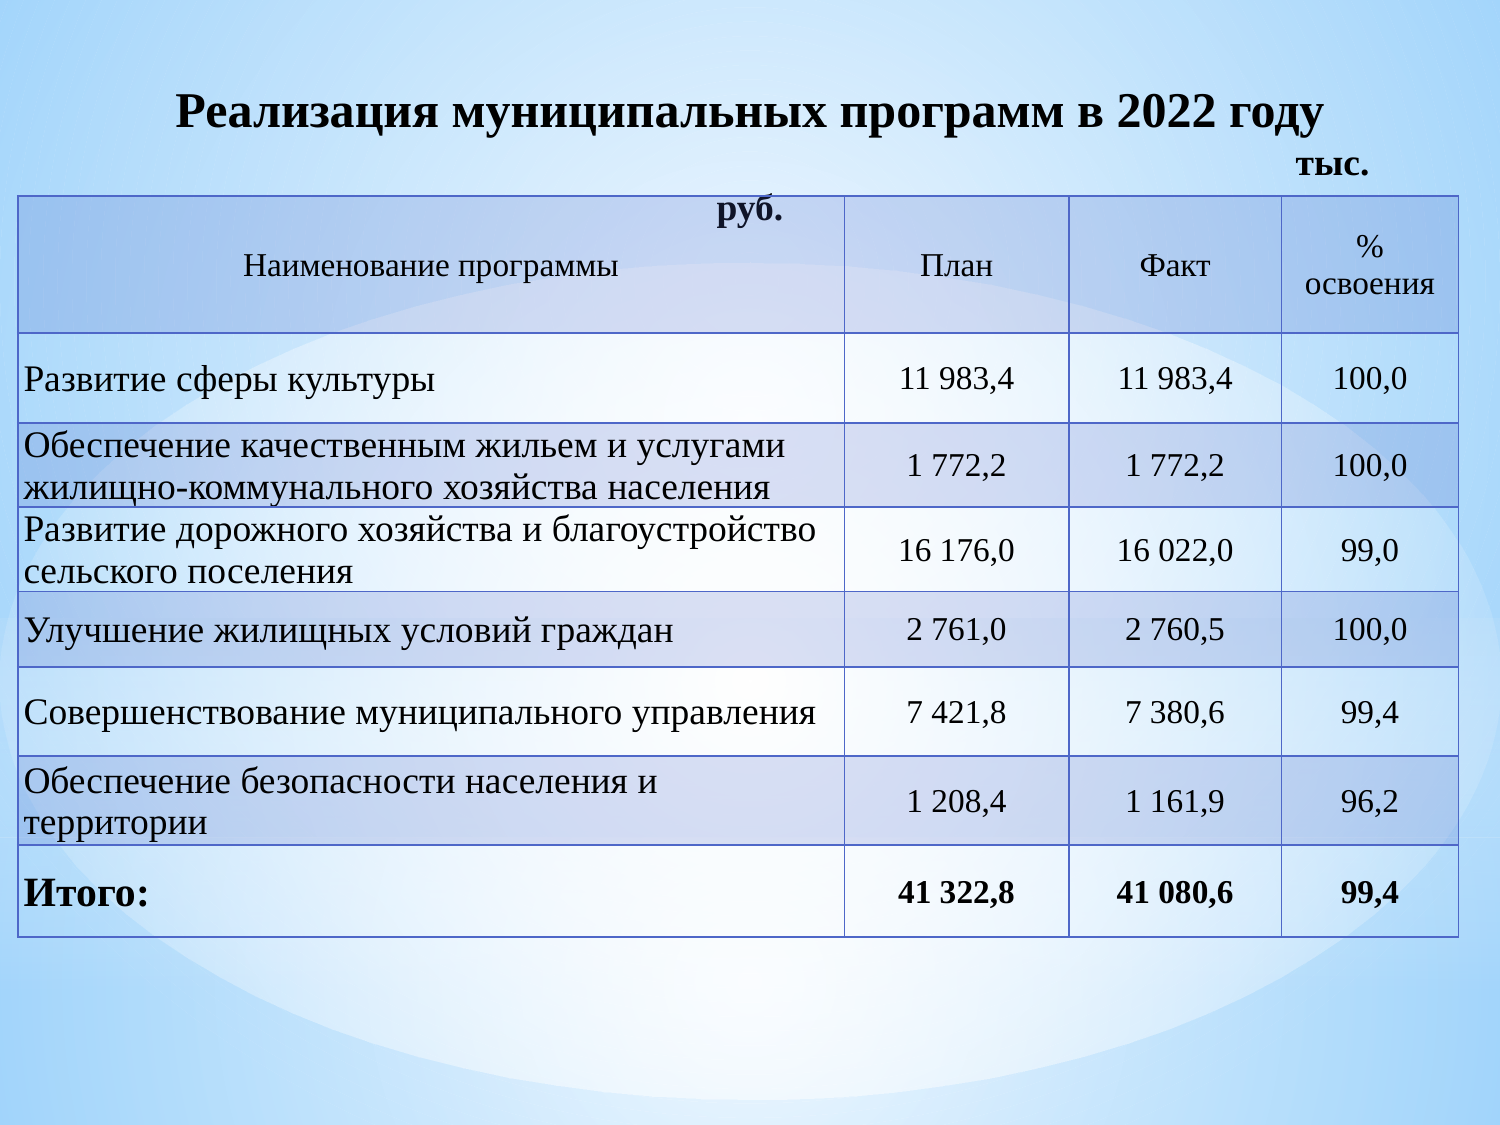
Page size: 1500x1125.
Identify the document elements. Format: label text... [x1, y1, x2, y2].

table_cell 11 983,4 [1070, 334, 1281, 422]
table_cell Развитие сферы культуры [19, 334, 844, 422]
table_cell 99,4 [1282, 668, 1458, 755]
table_cell 96,2 [1282, 757, 1458, 844]
table_cell 99,0 [1282, 508, 1458, 591]
table_cell 41 322,8 [845, 846, 1068, 936]
table_cell 2 760,5 [1070, 592, 1281, 666]
table_cell Улучшение жилищных условий граждан [19, 592, 844, 666]
table_cell Совершенствование муниципального управления [19, 668, 844, 755]
table_cell 7 421,8 [845, 668, 1068, 755]
title Реализация муниципальных программ в 2022 году тыс. руб. [82, 70, 1418, 141]
table_cell Обеспечение безопасности населения и территории [19, 757, 844, 844]
table_cell Итого: [19, 846, 844, 936]
table_cell 41 080,6 [1070, 846, 1281, 936]
table_cell 100,0 [1282, 424, 1458, 506]
table_cell 1 208,4 [845, 757, 1068, 844]
table_cell 11 983,4 [845, 334, 1068, 422]
table_header План [845, 197, 1068, 332]
table_cell 100,0 [1282, 334, 1458, 422]
table_cell 7 380,6 [1070, 668, 1281, 755]
table_cell Развитие дорожного хозяйства и благоустройство сельского поселения [19, 508, 844, 591]
table_cell 2 761,0 [845, 592, 1068, 666]
table_cell 1 772,2 [1070, 424, 1281, 506]
table_header % освоения [1282, 197, 1458, 332]
table_cell 16 176,0 [845, 508, 1068, 591]
table_cell 99,4 [1282, 846, 1458, 936]
table_cell 1 161,9 [1070, 757, 1281, 844]
table_cell Обеспечение качественным жильем и услугами жилищно-коммунального хозяйства населения [19, 424, 844, 506]
table_cell 1 772,2 [845, 424, 1068, 506]
table_header Наименование программы [19, 197, 844, 332]
table_header Факт [1070, 197, 1281, 332]
table_cell 100,0 [1282, 592, 1458, 666]
table_cell 16 022,0 [1070, 508, 1281, 591]
